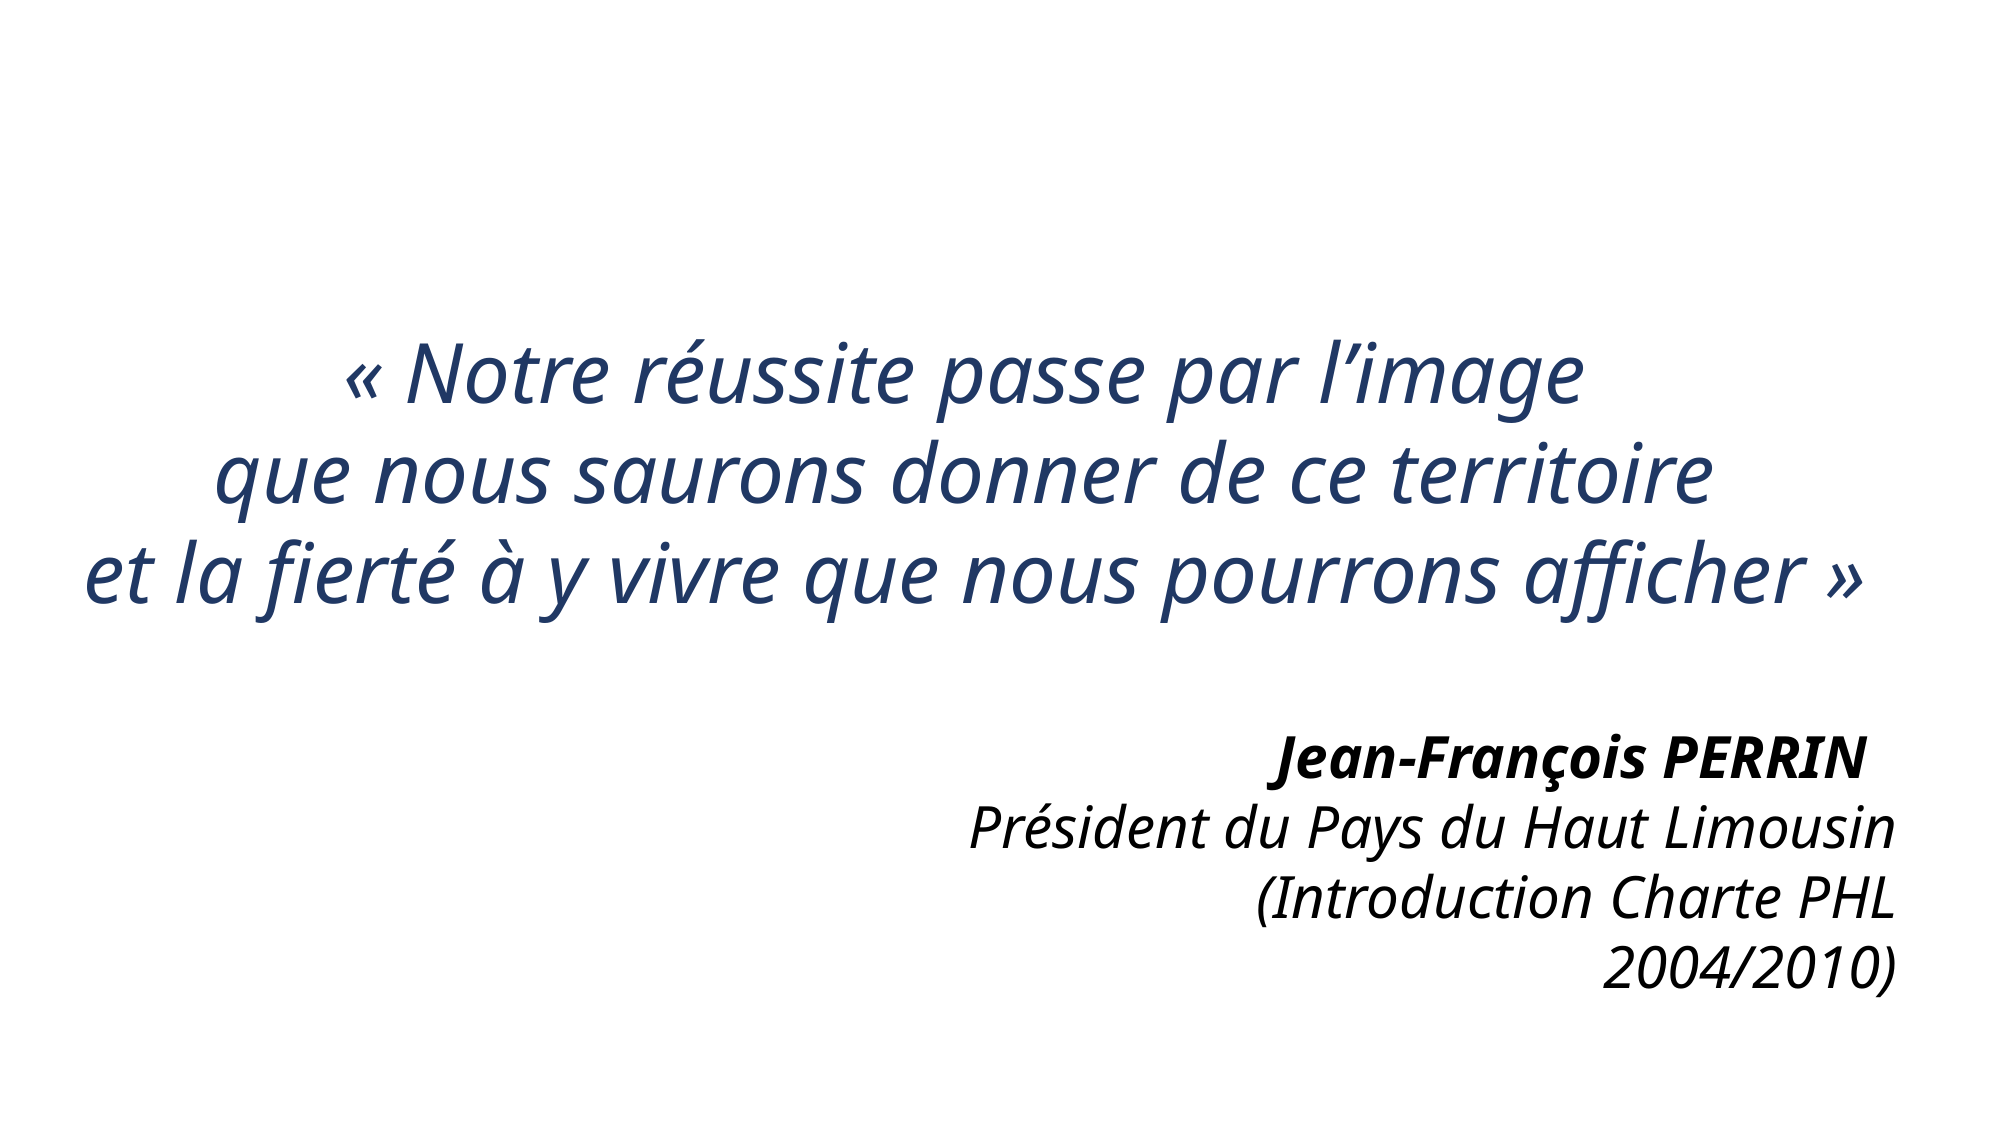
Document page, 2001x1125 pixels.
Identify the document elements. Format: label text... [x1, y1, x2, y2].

text_box « Notre réussite passe par l’image que nous saurons donner de ce territoire et la fierté à y vivre que nous pourrons afficher » Jean-François PERRIN Président du Pays du Haut Limousin (Introduction Charte PHL 2004/2010) [40, 312, 1913, 1008]
